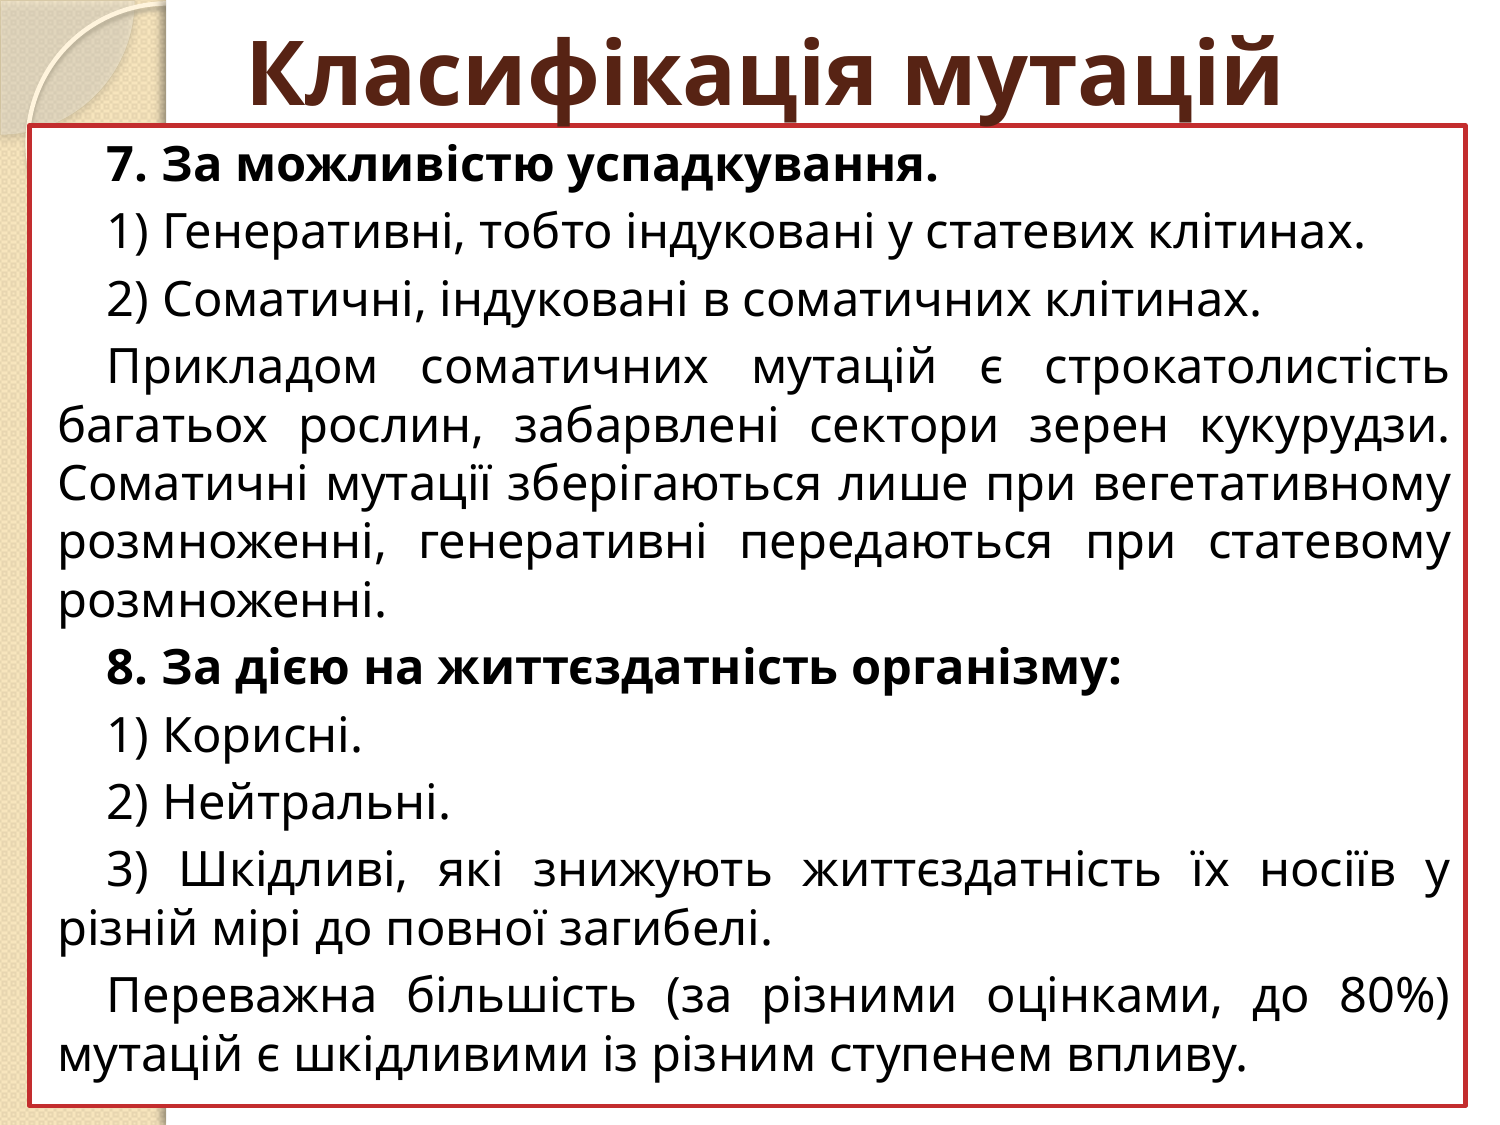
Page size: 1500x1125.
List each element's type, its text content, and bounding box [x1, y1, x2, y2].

list 7. За можливістю успадкування. 1) Генеративні, тобто індуковані у статевих клітинах. 2) Соматичні, індуковані в соматичних клітинах. Прикладом соматичних мутацій є строкатолистість багатьох рослин, забарвлені сектори зерен кукурудзи. Соматичні мутації зберігаються лише при вегетативному розмноженні, генеративні передаються при статевому розмноженні. 8. За дією на життєздатність організму: 1) Корисні. 2) Нейтральні. 3) Шкідливі, які знижують життєздатність їх носіїв у різній мірі до повної загибелі. Переважна більшість (за різними оцінками, до 80%) мутацій є шкідливими із різним ступенем впливу. [27, 123, 1468, 1108]
title Класифікація мутацій [76, 0, 1454, 140]
